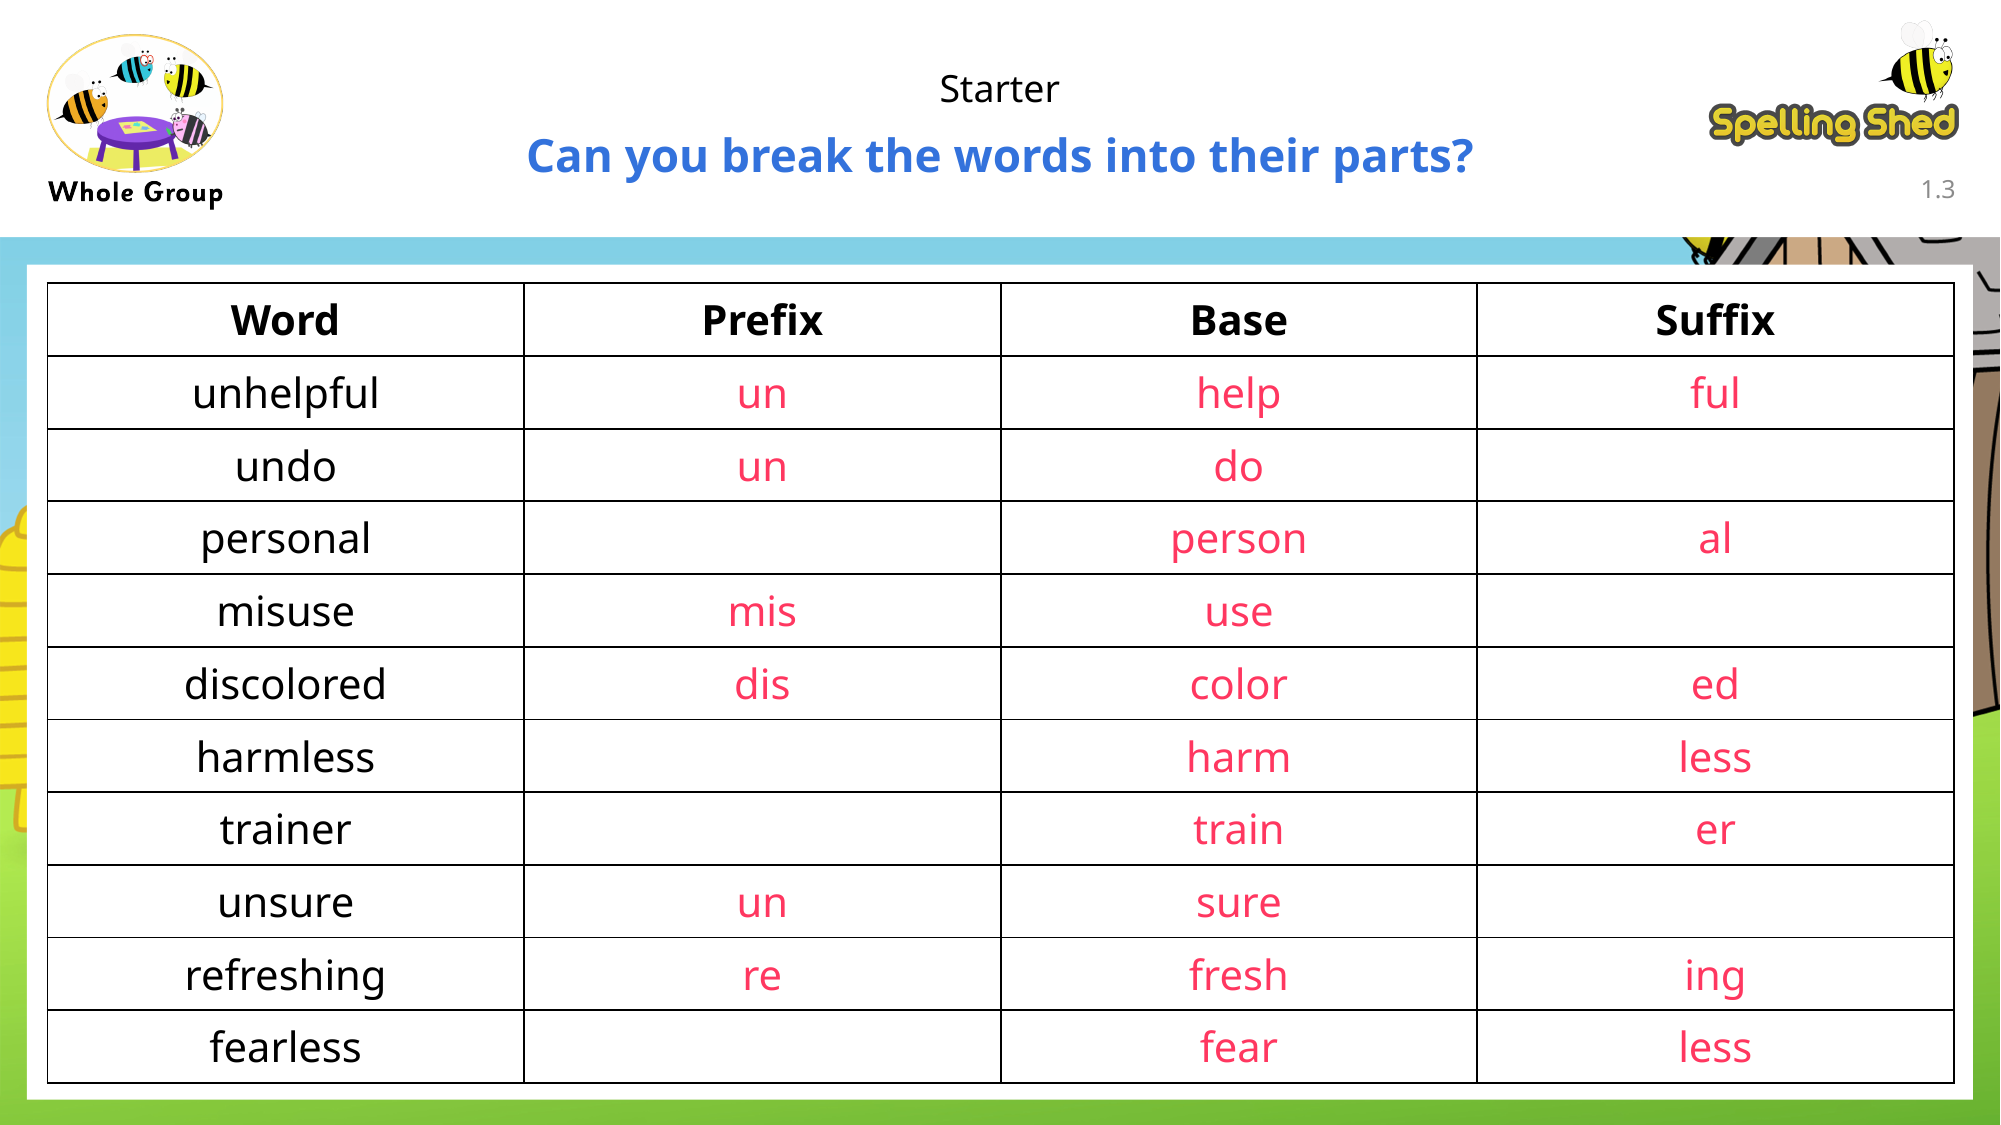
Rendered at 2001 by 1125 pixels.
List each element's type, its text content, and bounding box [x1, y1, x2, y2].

table_cell harmless [48, 720, 523, 791]
table_cell fear [1002, 1011, 1476, 1082]
table_header Base [1002, 284, 1476, 355]
table_cell less [1478, 720, 1953, 791]
table_header Suffix [1478, 284, 1953, 355]
table_cell mis [525, 575, 1000, 646]
table_cell trainer [48, 793, 523, 864]
slide_number 1.2 [1876, 160, 1971, 221]
table_cell unhelpful [48, 357, 523, 428]
picture [1697, 8, 1973, 156]
table_cell er [1478, 793, 1953, 864]
table_cell ful [1478, 357, 1953, 428]
table_cell [1478, 866, 1953, 937]
table_cell undo [48, 430, 523, 500]
table_cell refreshing [48, 938, 523, 1009]
table_cell train [1002, 793, 1476, 864]
table_cell re [525, 938, 1000, 1009]
table_cell color [1002, 648, 1476, 719]
table_cell un [525, 357, 1000, 428]
table_cell al [1478, 502, 1953, 573]
table_cell sure [1002, 866, 1476, 937]
table_cell less [1478, 1011, 1953, 1082]
picture [46, 34, 224, 210]
table_cell discolored [48, 648, 523, 719]
table_cell fearless [48, 1011, 523, 1082]
table_cell [525, 793, 1000, 864]
table_cell un [525, 866, 1000, 937]
table_cell [525, 502, 1000, 573]
table_cell [525, 720, 1000, 791]
table_cell dis [525, 648, 1000, 719]
table_cell help [1002, 357, 1476, 428]
picture [0, 238, 2000, 1125]
list Starter [573, 62, 1427, 115]
table_cell fresh [1002, 938, 1476, 1009]
table_header Word [48, 284, 523, 355]
table_cell ing [1478, 938, 1953, 1009]
table_cell personal [48, 502, 523, 573]
table_cell person [1002, 502, 1476, 573]
table_header Prefix [525, 284, 1000, 355]
table_cell ed [1478, 648, 1953, 719]
table_cell [1478, 430, 1953, 500]
table_cell un [525, 430, 1000, 500]
table_cell unsure [48, 866, 523, 937]
table_cell do [1002, 430, 1476, 500]
table_cell misuse [48, 575, 523, 646]
table_cell harm [1002, 720, 1476, 791]
table_cell [1478, 575, 1953, 646]
list Can you break the words into their parts? [362, 127, 1638, 188]
table_cell use [1002, 575, 1476, 646]
table_cell [525, 1011, 1000, 1082]
